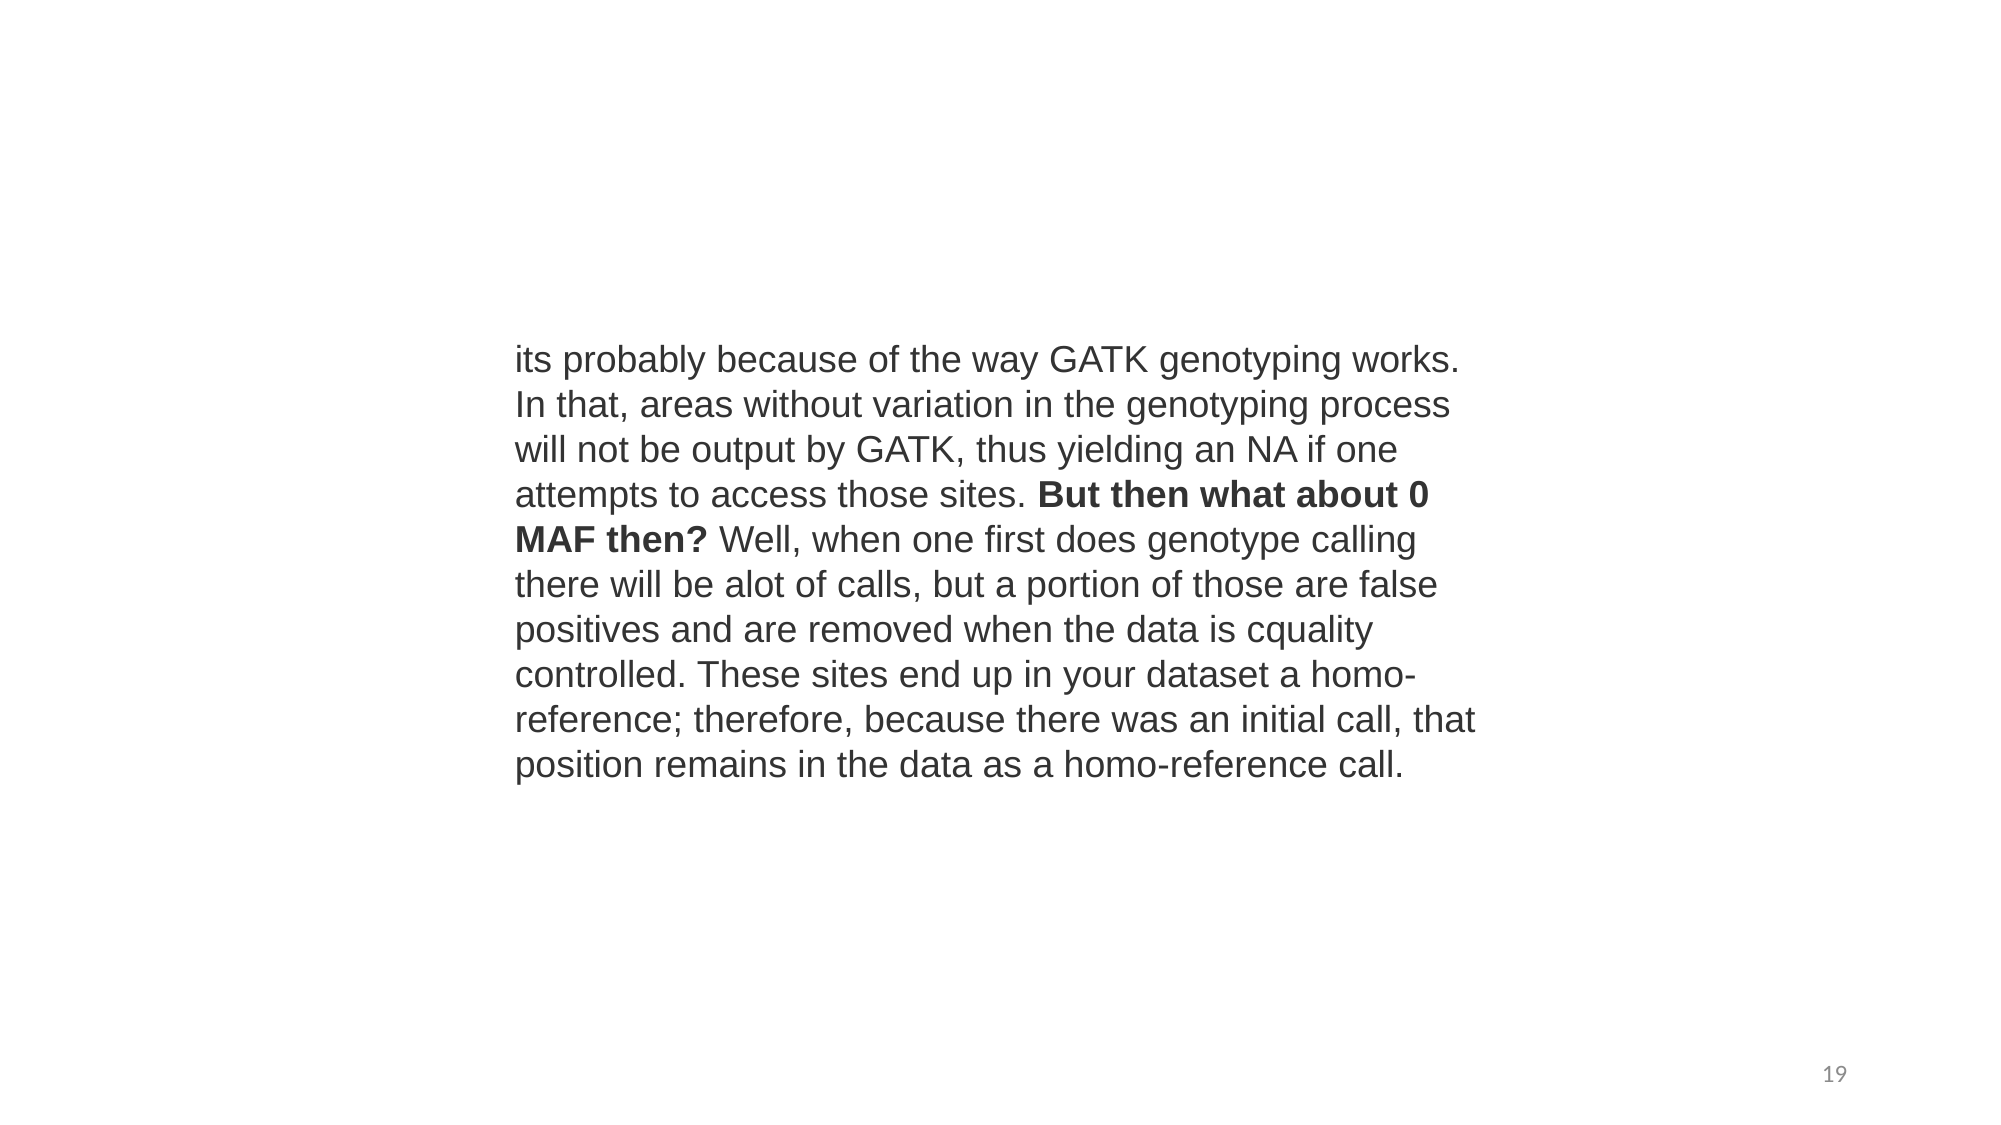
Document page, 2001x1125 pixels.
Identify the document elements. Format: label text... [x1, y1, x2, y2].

slide_number 19 [1412, 1042, 1863, 1103]
text_box its probably because of the way GATK genotyping works. In that, areas without variation in the genotyping process will not be output by GATK, thus yielding an NA if one attempts to access those sites. But then what about 0 MAF then? Well, when one first does genotype calling there will be alot of calls, but a portion of those are false positives and are removed when the data is cquality controlled. These sites end up in your dataset a homo-reference; therefore, because there was an initial call, that position remains in the data as a homo-reference call. [500, 327, 1500, 793]
